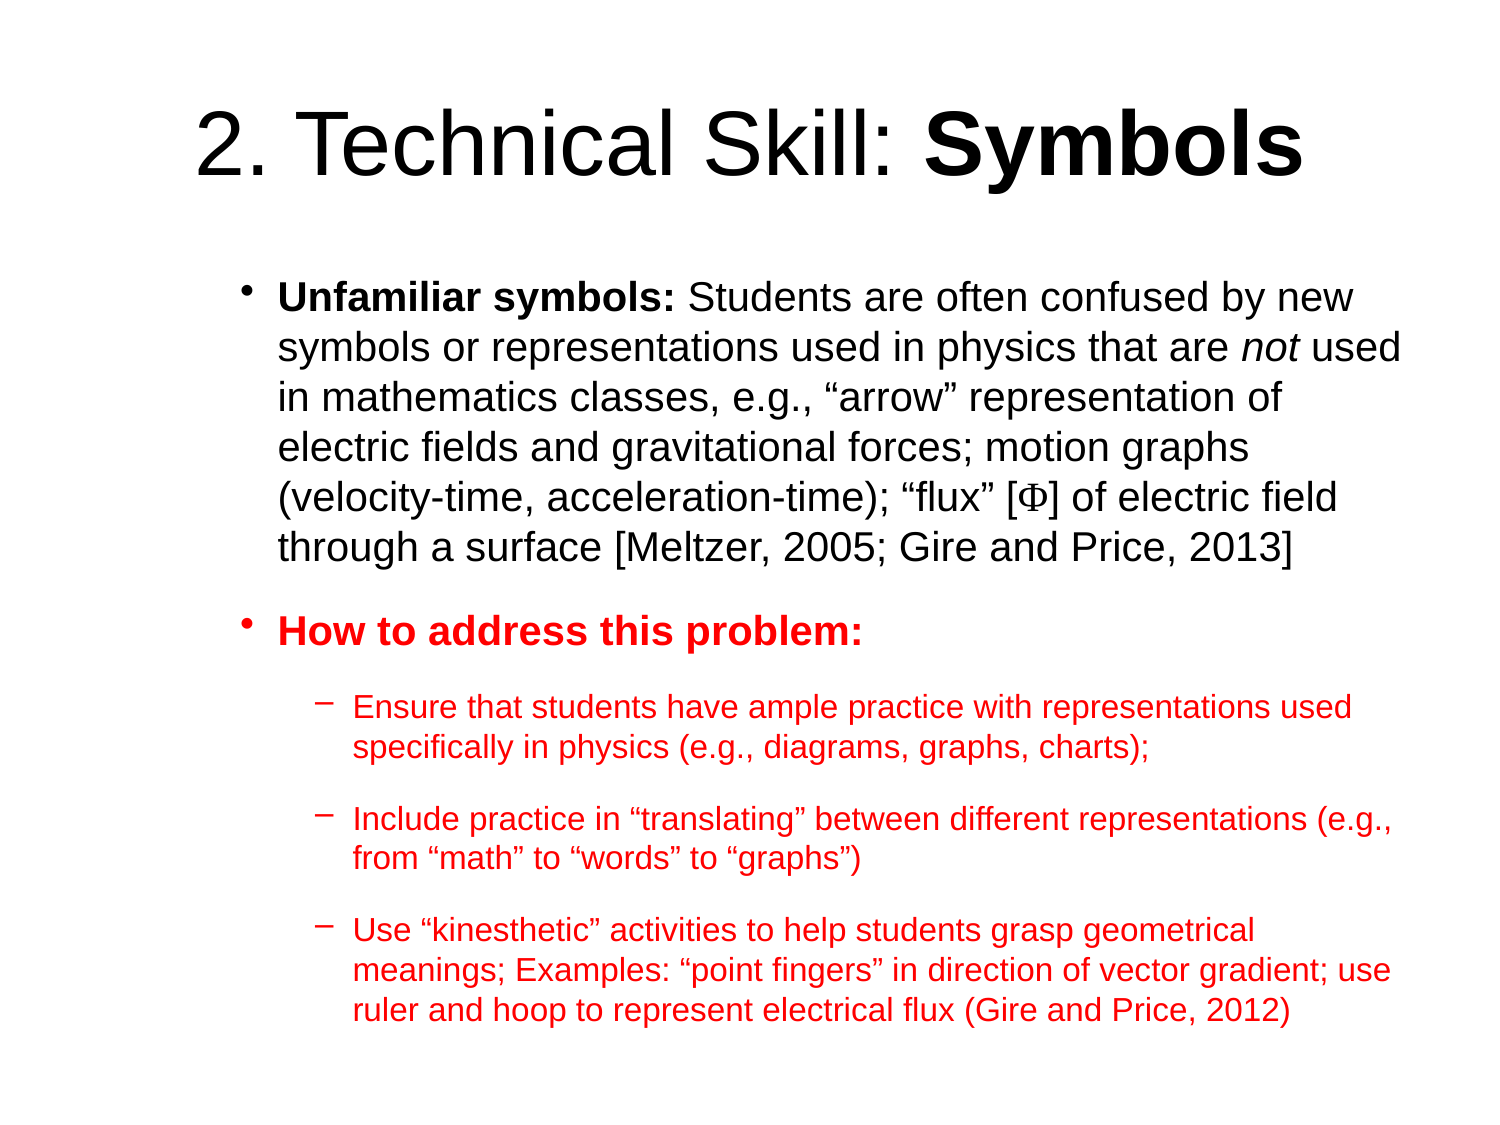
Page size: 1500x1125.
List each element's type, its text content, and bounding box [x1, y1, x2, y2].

list Unfamiliar symbols: Students are often confused by new symbols or representations used in physics that are not used in mathematics classes, e.g., “arrow” representation of electric fields and gravitational forces; motion graphs (velocity-time, acceleration-time); “flux” [Φ] of electric field through a surface [Meltzer, 2005; Gire and Price, 2013] How to address this problem: Ensure that students have ample practice with representations used specifically in physics (e.g., diagrams, graphs, charts); Include practice in “translating” between different representations (e.g., from “math” to “words” to “graphs”) Use “kinesthetic” activities to help students grasp geometrical meanings; Examples: “point fingers” in direction of vector gradient; use ruler and hoop to represent electrical flux (Gire and Price, 2012) [75, 262, 1425, 1075]
title 2. Technical Skill: Symbols [75, 45, 1425, 233]
